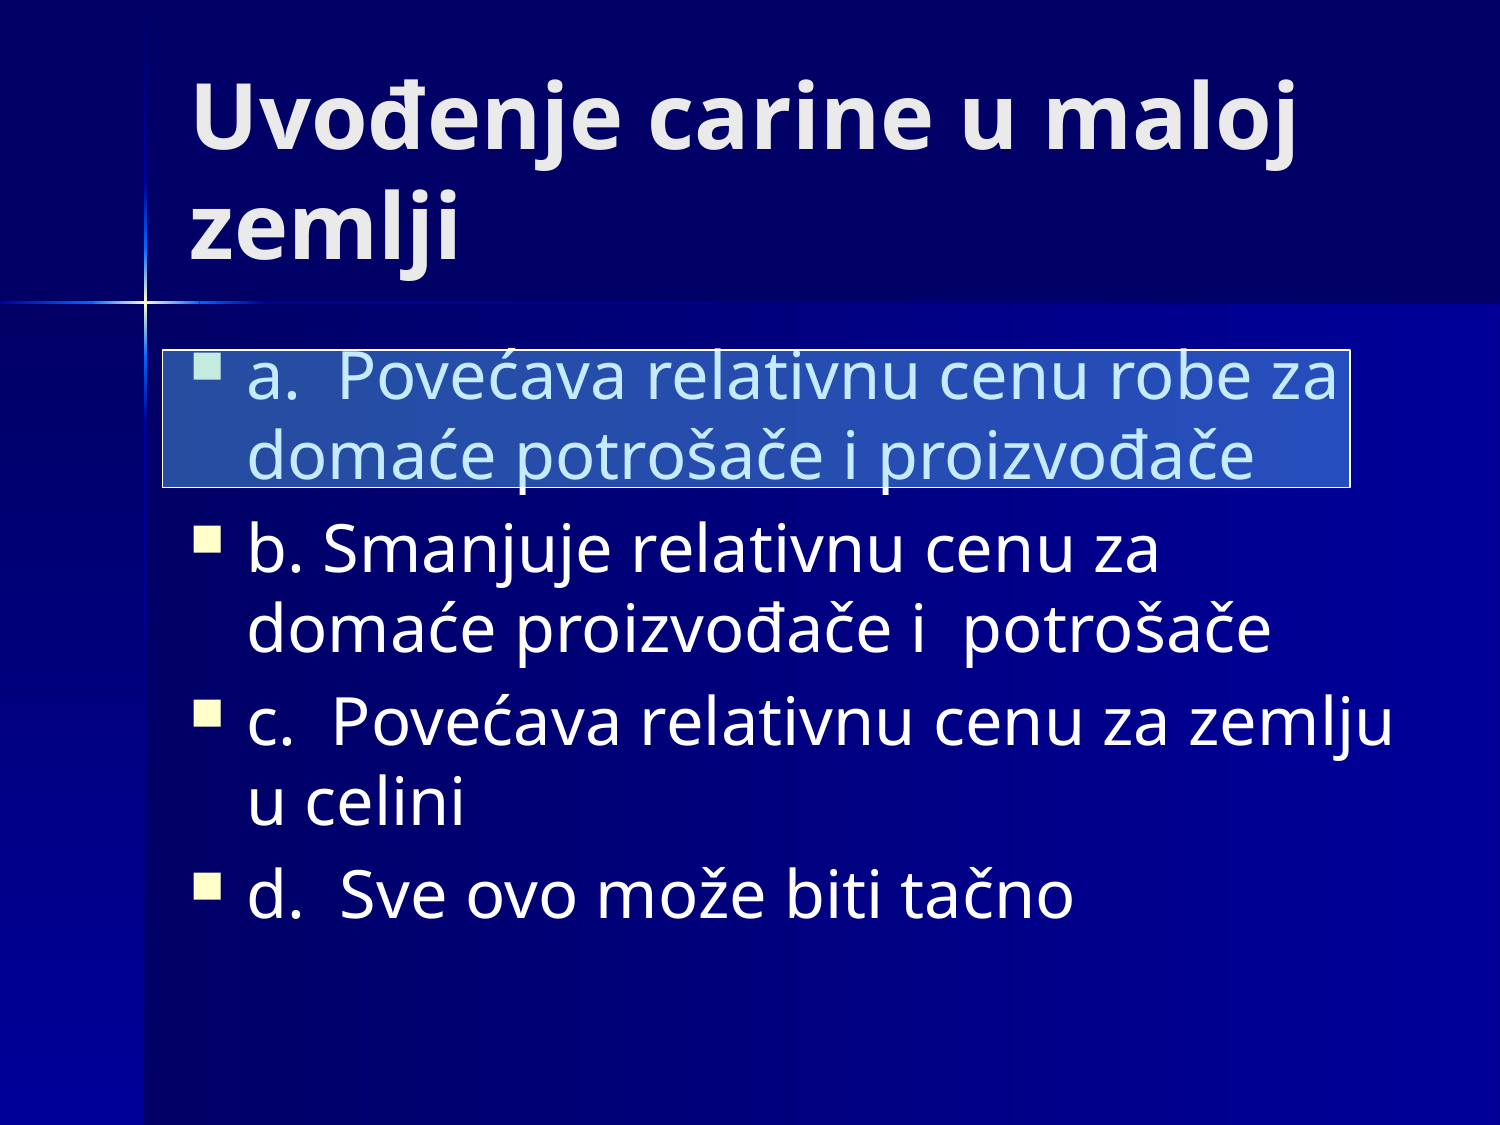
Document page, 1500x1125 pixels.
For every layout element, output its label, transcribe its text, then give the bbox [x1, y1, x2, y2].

text_box [162, 349, 1350, 488]
list a. Povećava relativnu cenu robe za domaće potrošače i proizvođače b. Smanjuje relativnu cenu za domaće proizvođače i potrošače c. Povećava relativnu cenu za zemlju u celini d. Sve ovo može biti tačno [174, 324, 1413, 1001]
title Uvođenje carine u maloj zemlji [174, 49, 1413, 286]
